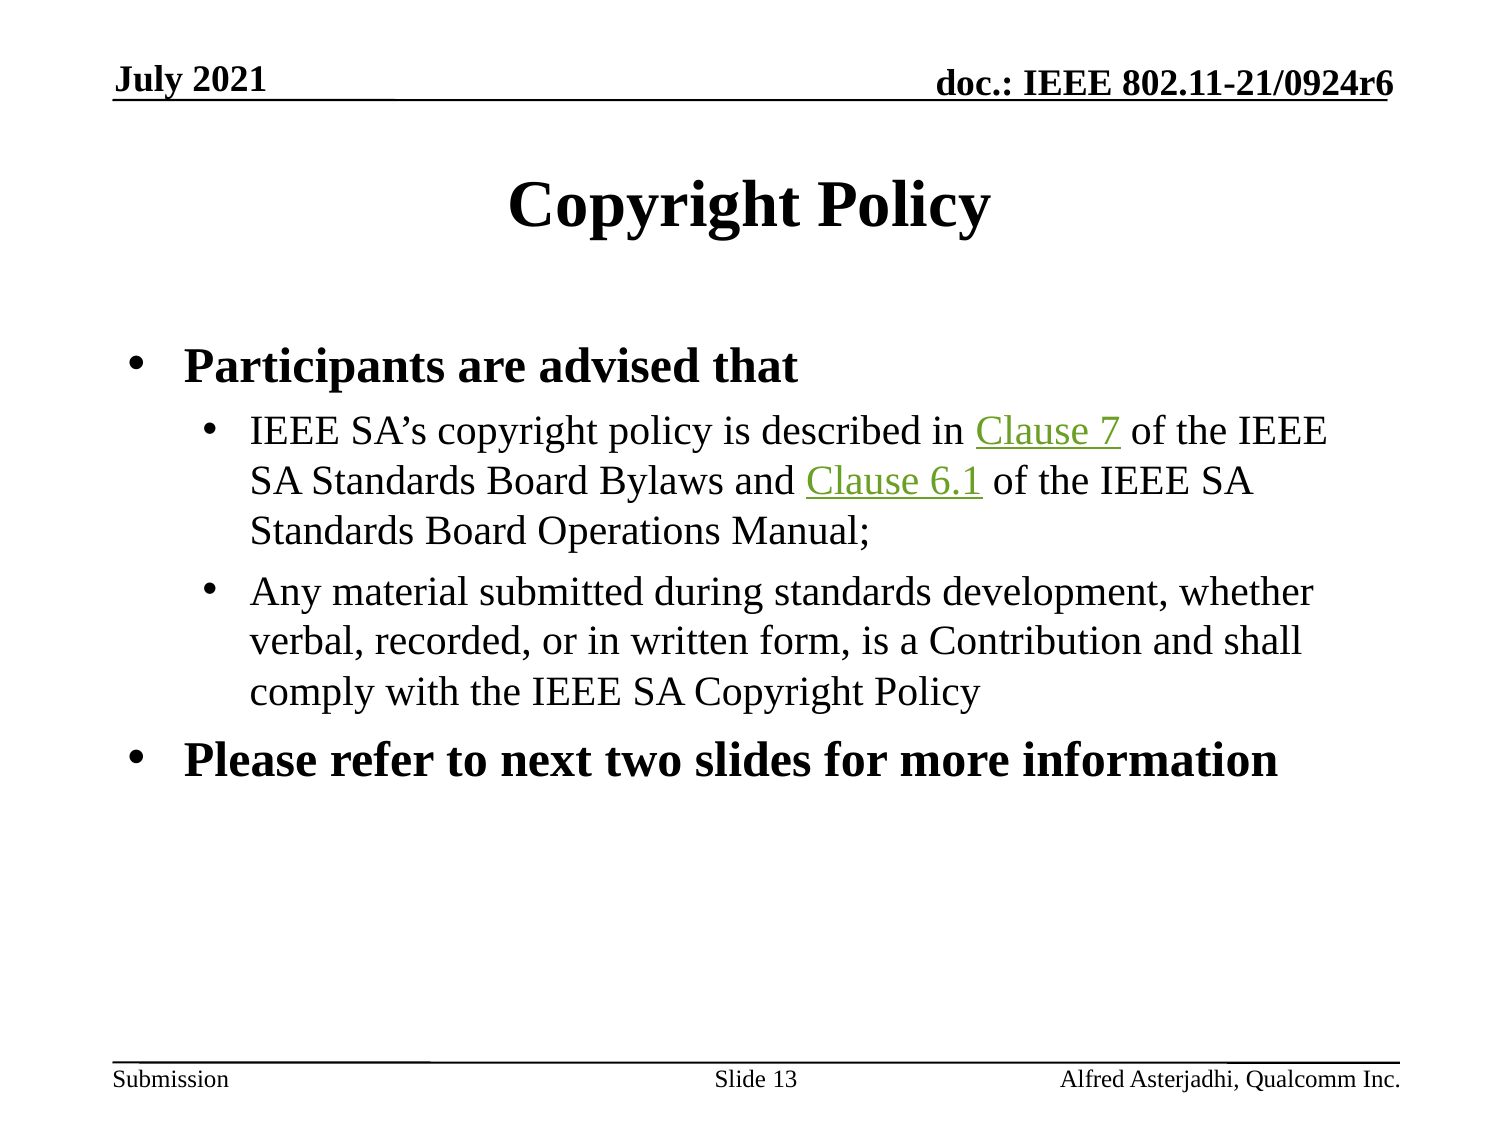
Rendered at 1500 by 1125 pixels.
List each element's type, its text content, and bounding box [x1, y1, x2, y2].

footer Alfred Asterjadhi, Qualcomm Inc. [878, 1061, 1402, 1093]
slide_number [114, 54, 423, 100]
slide_number Slide 13 [712, 1061, 800, 1123]
list Participants are advised that IEEE SA’s copyright policy is described in Clause 7 of the IEEE SA Standards Board Bylaws and Clause 6.1 of the IEEE SA Standards Board Operations Manual; Any material submitted during standards development, whether verbal, recorded, or in written form, is a Contribution and shall comply with the IEEE SA Copyright Policy Please refer to next two slides for more information [112, 324, 1388, 1000]
title Copyright Policy [112, 112, 1388, 288]
